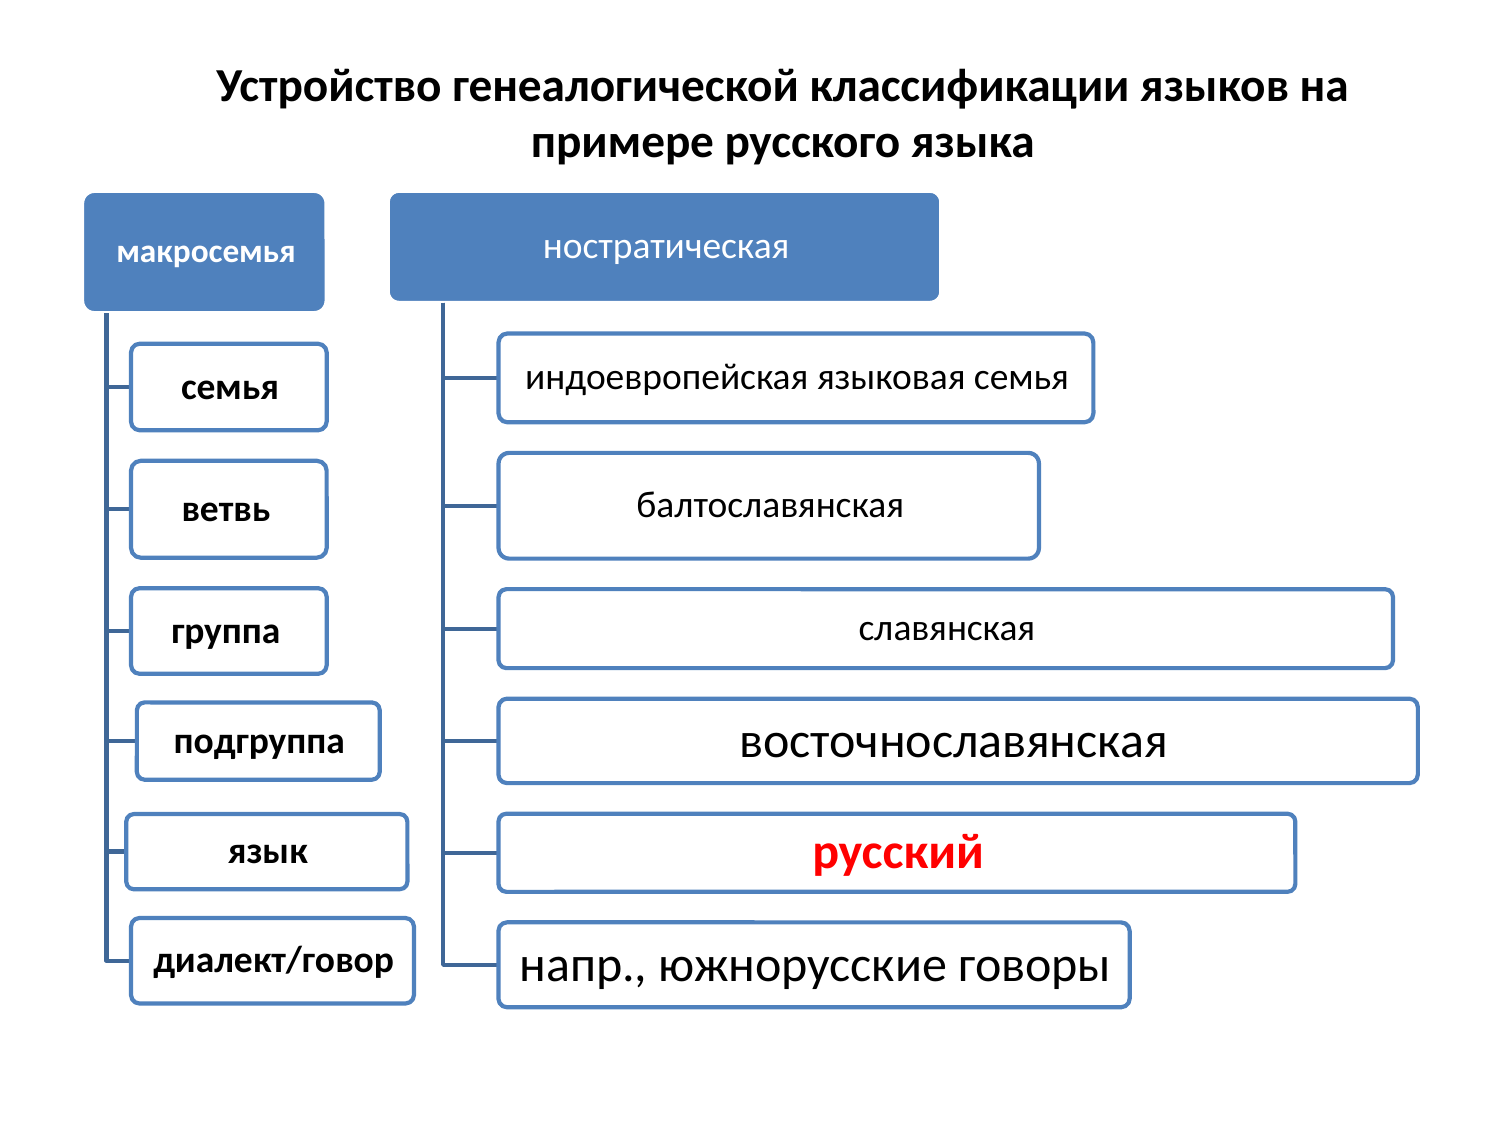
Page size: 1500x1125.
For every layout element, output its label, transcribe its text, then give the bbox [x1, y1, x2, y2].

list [74, 190, 1426, 1008]
title Устройство генеалогической классификации языков на примере русского языка [140, 45, 1425, 176]
